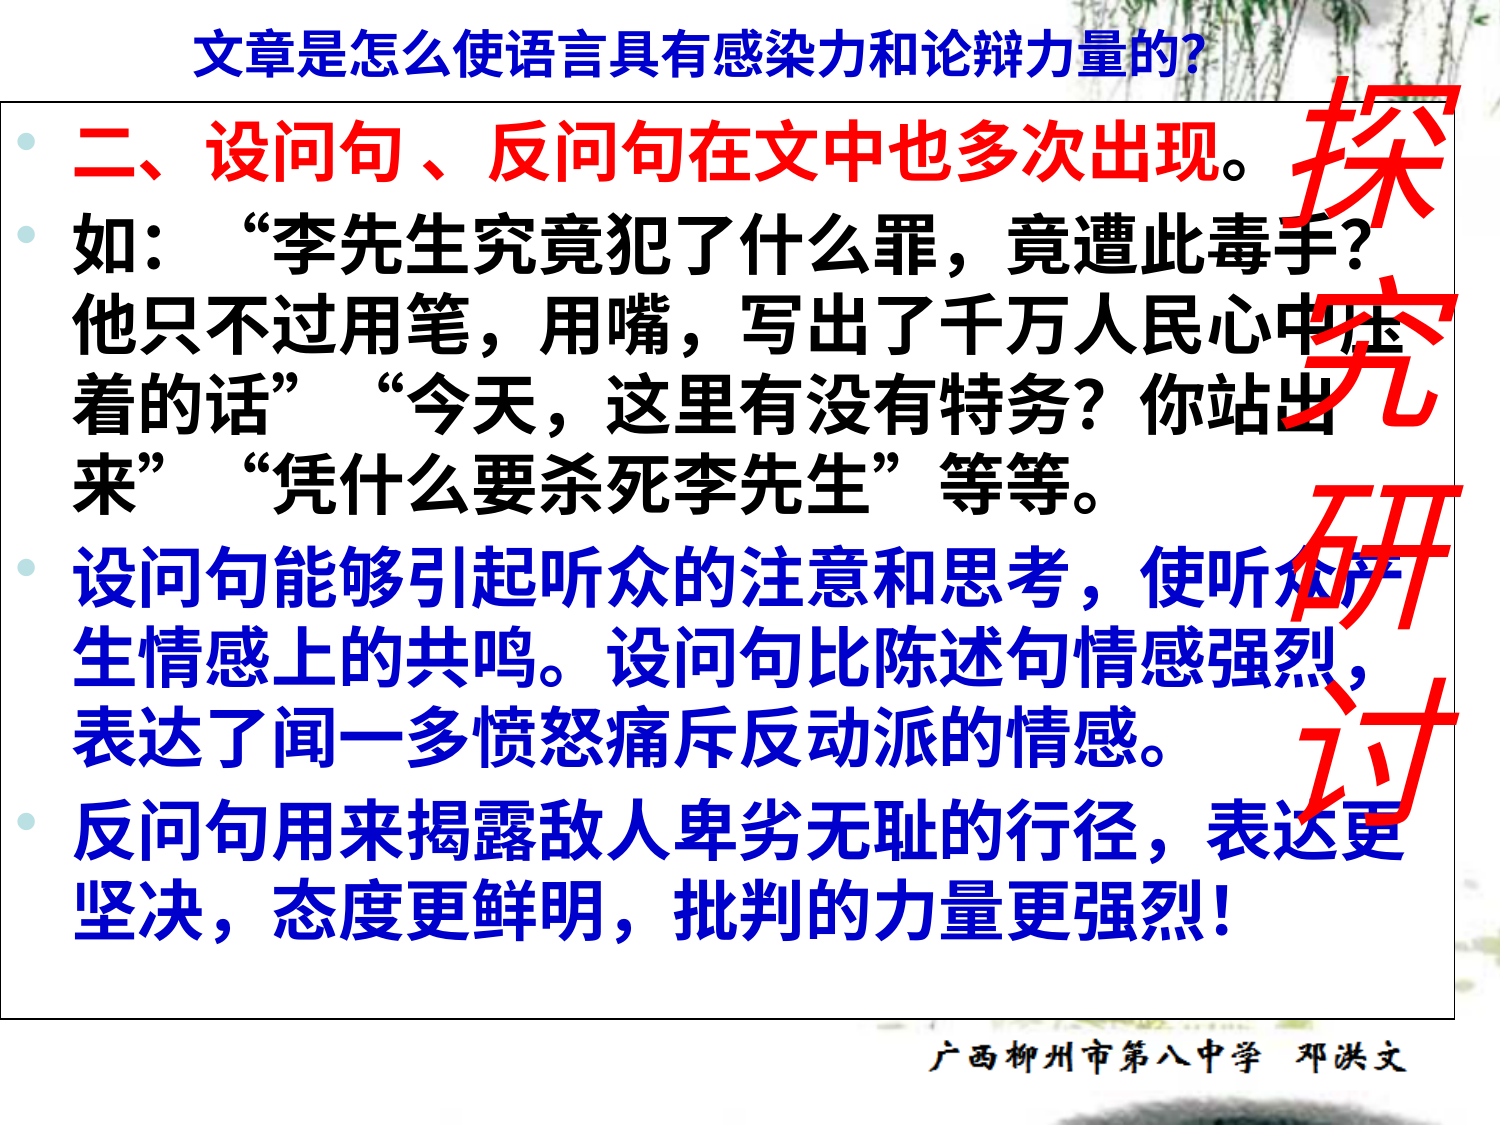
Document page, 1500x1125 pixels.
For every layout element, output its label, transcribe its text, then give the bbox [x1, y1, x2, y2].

picture [0, 0, 1500, 1125]
text_box 探究研讨 [1257, 42, 1432, 858]
title 文章是怎么使语言具有感染力和论辩力量的？ [0, 0, 1426, 101]
list 二、设问句 、反问句在文中也多次出现。 如：“李先生究竟犯了什么罪，竟遭此毒手？他只不过用笔，用嘴，写出了千万人民心中压着的话”“今天，这里有没有特务？你站出来”“凭什么要杀死李先生”等等。 设问句能够引起听众的注意和思考，使听众产生情感上的共鸣。设问句比陈述句情感强烈，表达了闻一多愤怒痛斥反动派的情感。 反问句用来揭露敌人卑劣无耻的行径，表达更坚决，态度更鲜明，批判的力量更强烈！ [0, 101, 1455, 1020]
